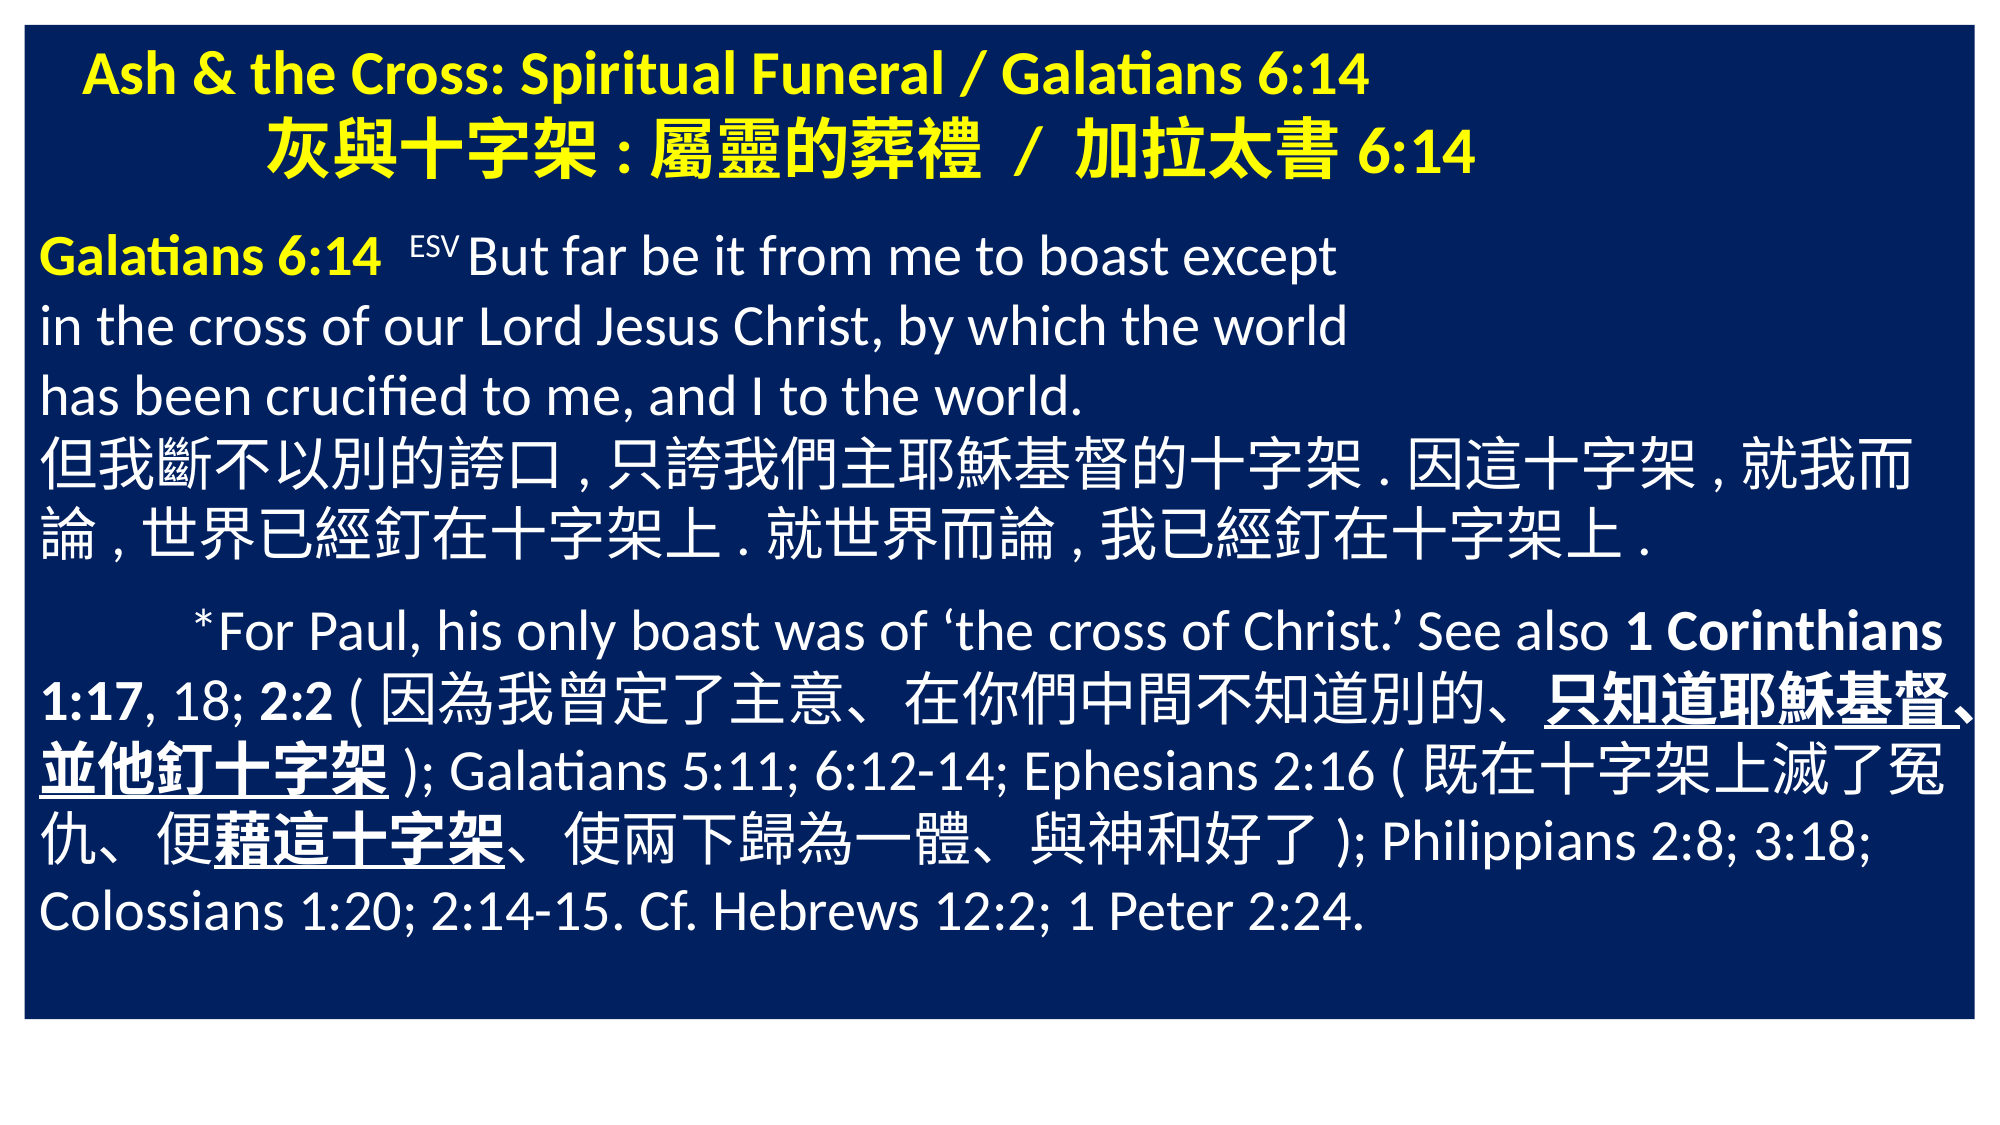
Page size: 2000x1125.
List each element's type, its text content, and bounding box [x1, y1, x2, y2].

text_box Ash & the Cross: Spiritual Funeral / Galatians 6:14 灰與十字架:屬靈的葬禮 / 加拉太書6:14 Galatians 6:14 ESV But far be it from me to boast except in the cross of our Lord Jesus Christ, by which the world has been crucified to me, and I to the world. 但我斷不以別的誇口,只誇我們主耶穌基督的十字架.因這十字架,就我而論,世界已經釘在十字架上.就世界而論,我已經釘在十字架上. *For Paul, his only boast was of ‘the cross of Christ.’ See also 1 Corinthians 1:17, 18; 2:2 (因為我曾定了主意、在你們中間不知道別的、只知道耶穌基督、並他釘十字架); Galatians 5:11; 6:12-14; Ephesians 2:16 (既在十字架上滅了冤仇、便藉這十字架、使兩下歸為一體、與神和好了); Philippians 2:8; 3:18; Colossians 1:20; 2:14-15. Cf. Hebrews 12:2; 1 Peter 2:24. [24, 24, 1975, 1020]
